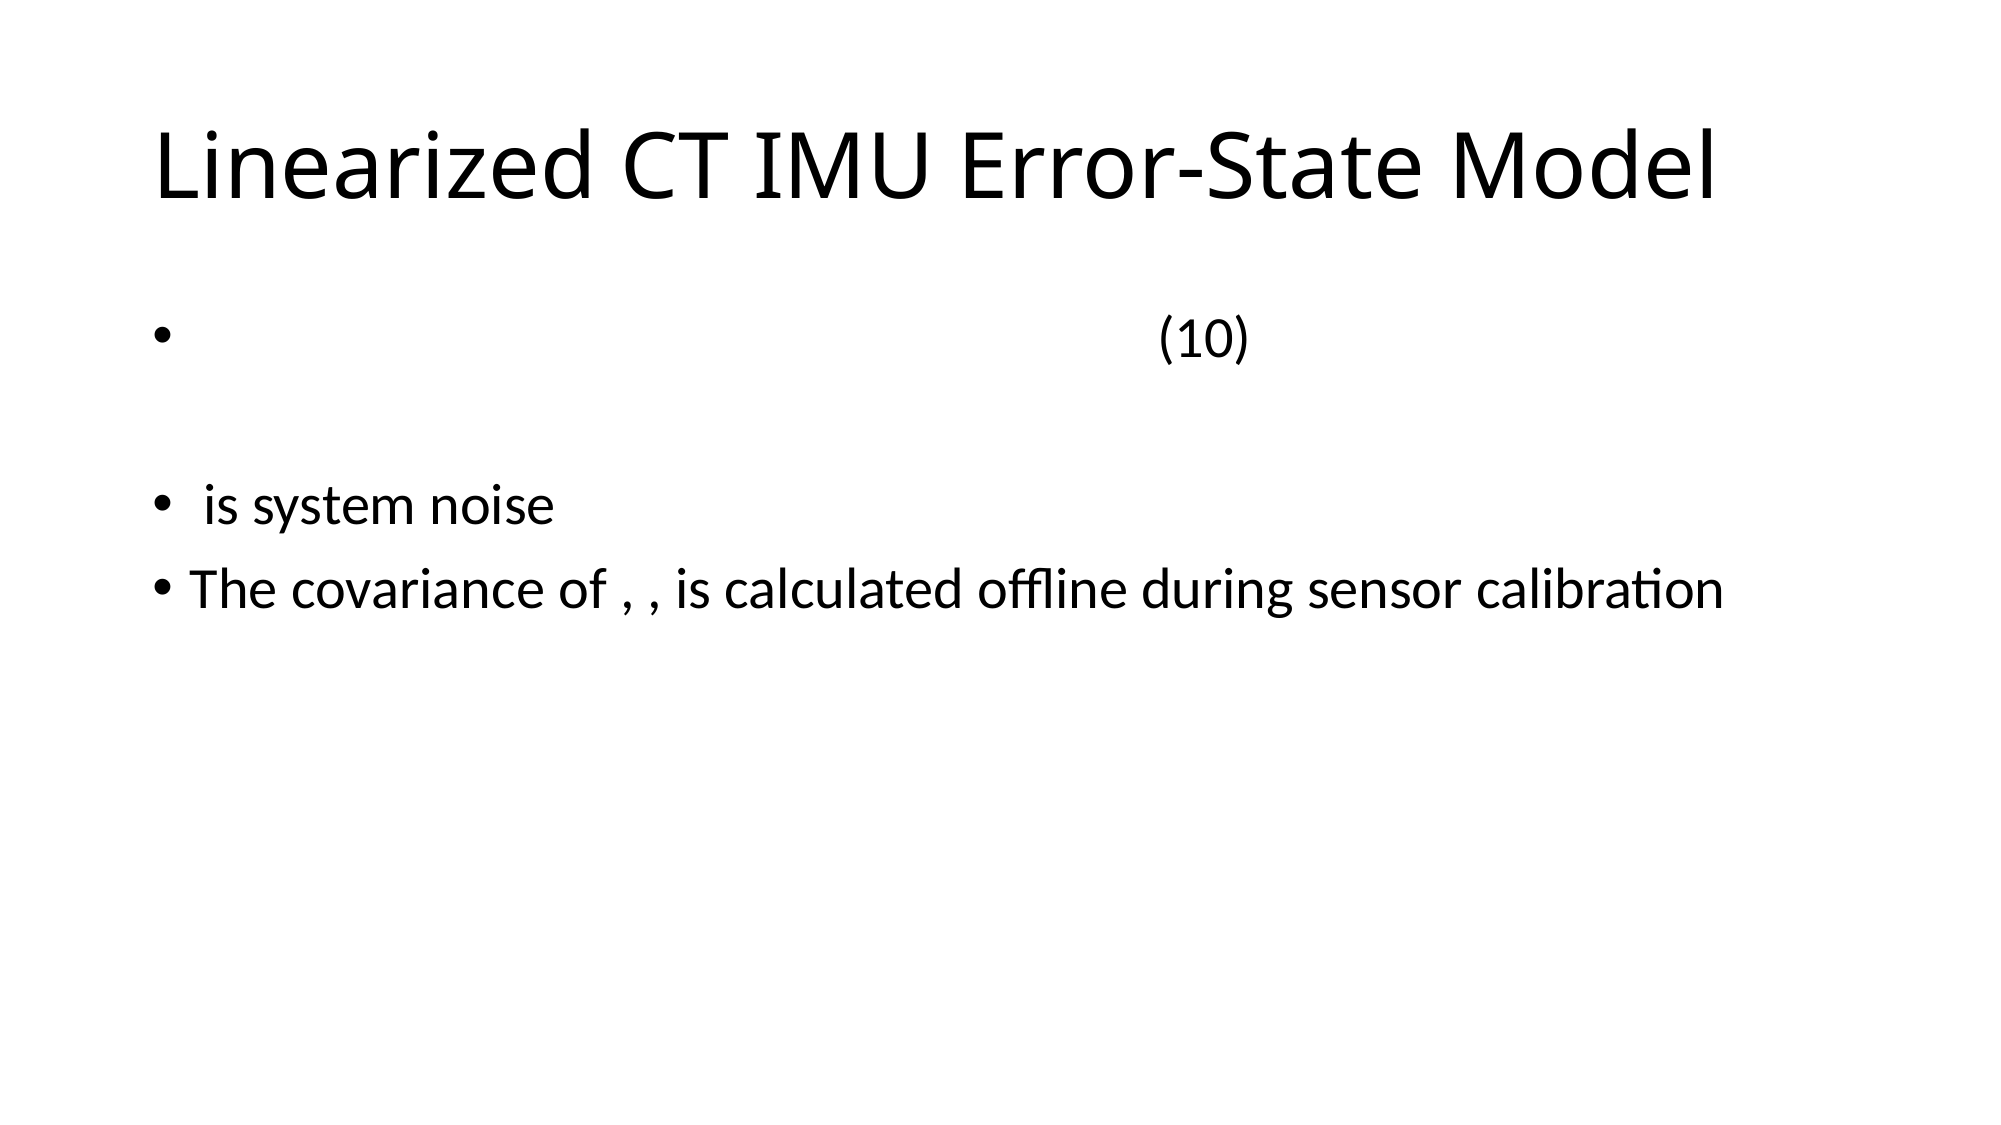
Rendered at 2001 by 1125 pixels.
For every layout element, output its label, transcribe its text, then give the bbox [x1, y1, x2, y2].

title Linearized CT IMU Error-State Model [137, 59, 1863, 278]
